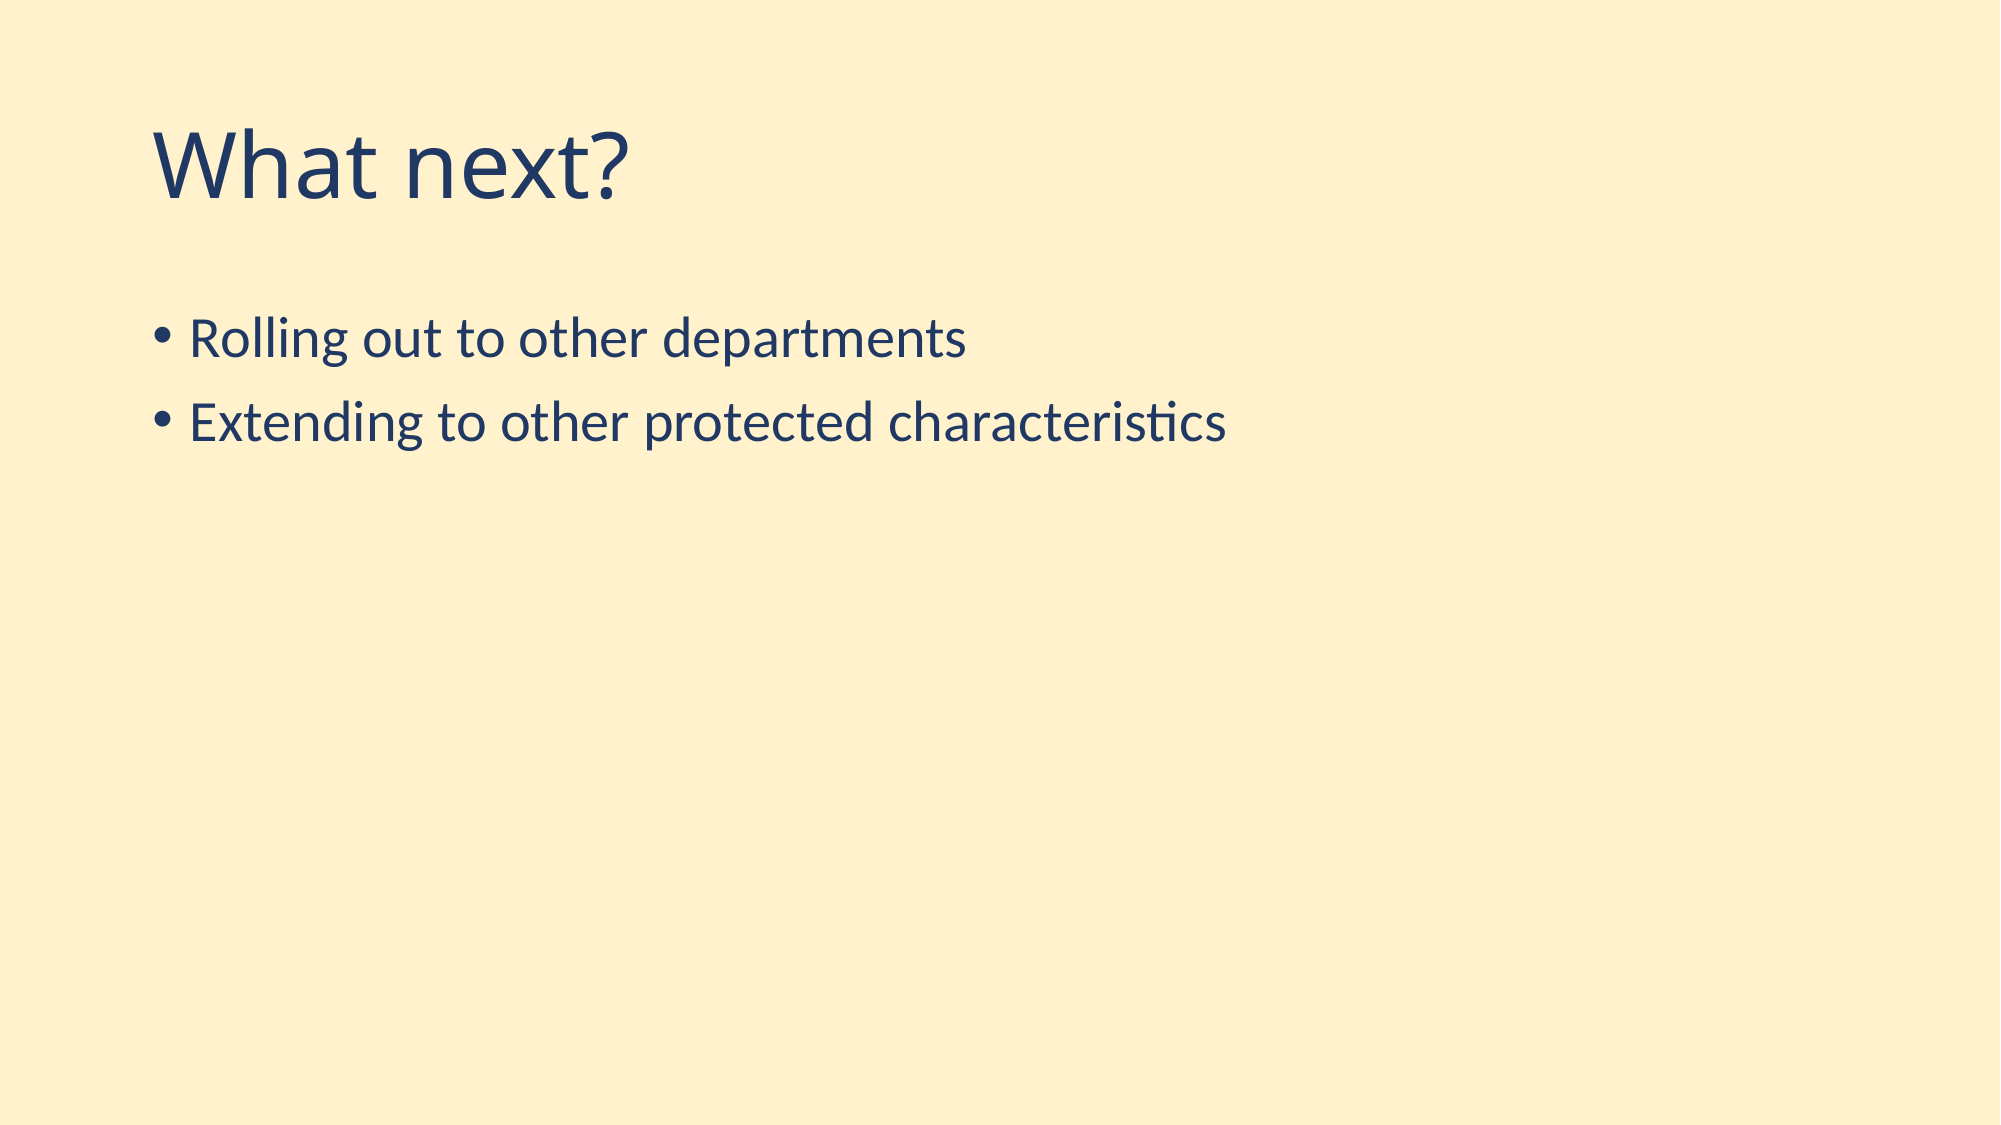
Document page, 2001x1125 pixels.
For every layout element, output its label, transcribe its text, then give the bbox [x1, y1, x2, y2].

list Rolling out to other departments Extending to other protected characteristics [137, 299, 1863, 1014]
title What next? [137, 59, 1863, 278]
